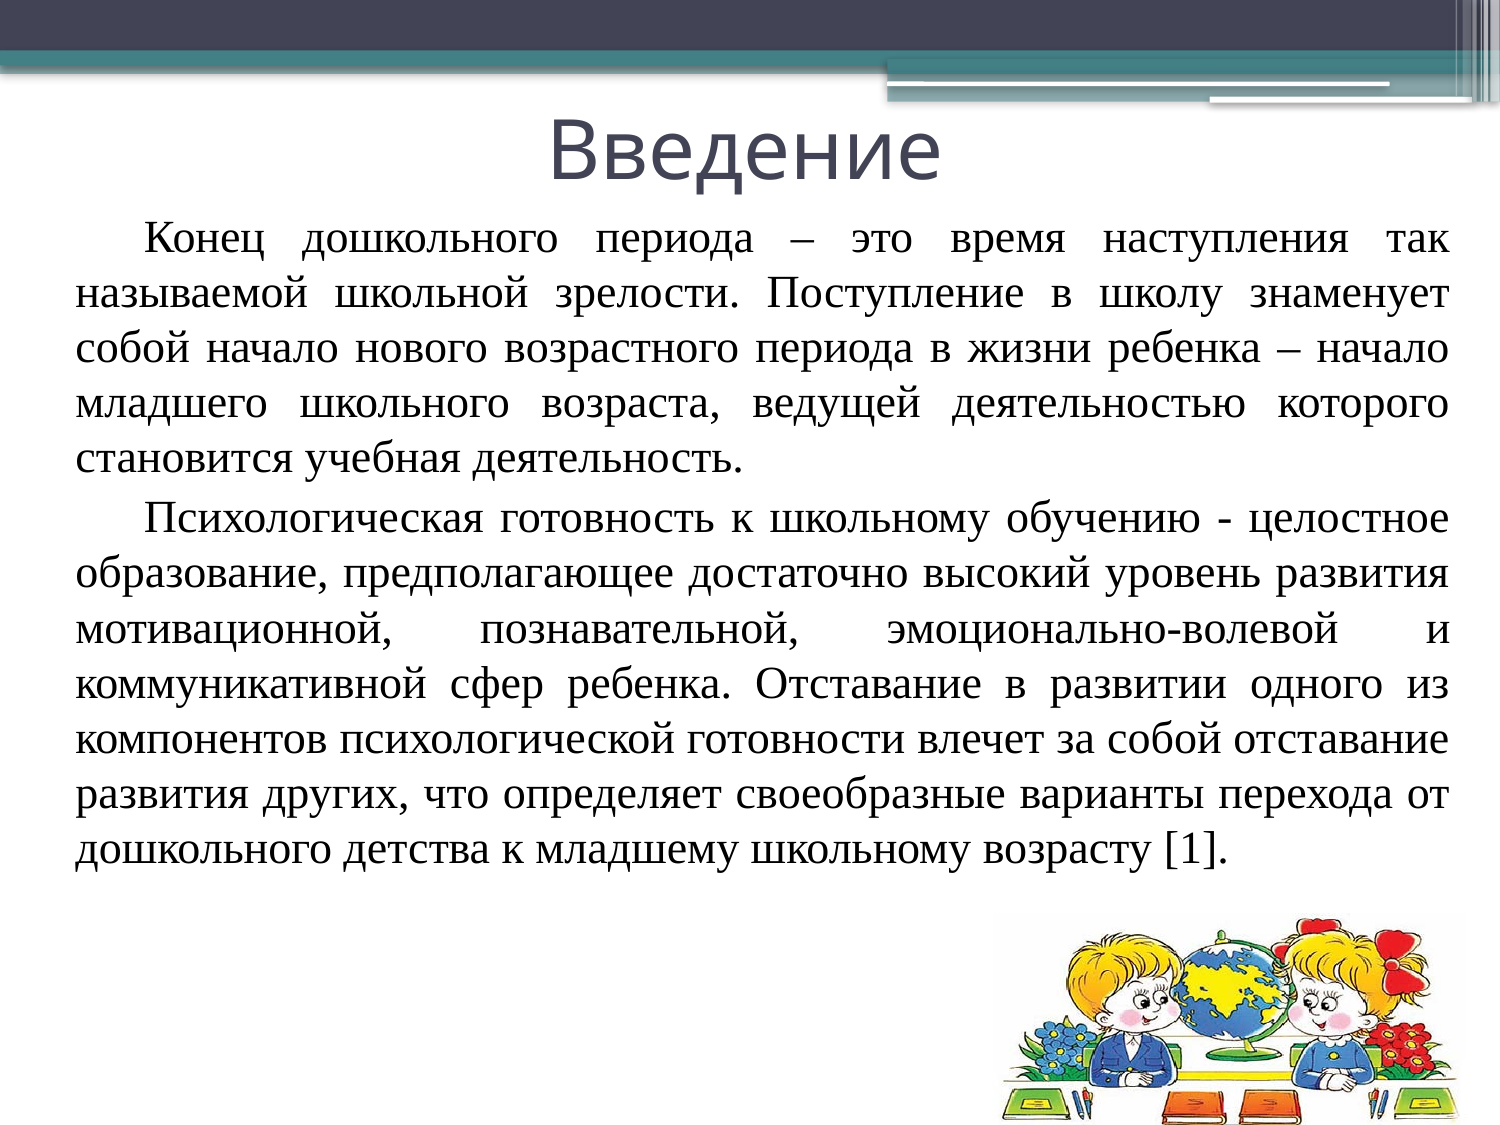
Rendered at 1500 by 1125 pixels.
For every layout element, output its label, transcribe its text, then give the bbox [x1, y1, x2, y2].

picture [960, 913, 1500, 1125]
list Конец дошкольного периода – это время наступления так называемой школьной зрелости. Поступление в школу знаменует собой начало нового возрастного периода в жизни ребенка – начало младшего школьного возраста, ведущей деятельностью которого становится учебная деятельность. Психологическая готовность к школьному обучению - целостное образование, предполагающее достаточно высокий уровень развития мотивационной, познавательной, эмоционально-волевой и коммуникативной сфер ребенка. Отставание в развитии одного из компонентов психологической готовности влечет за собой отставание развития других, что определяет своеобразные варианты перехода от дошкольного детства к младшему школьному возрасту [1]. [46, 199, 1465, 938]
title Введение [70, 58, 1421, 199]
